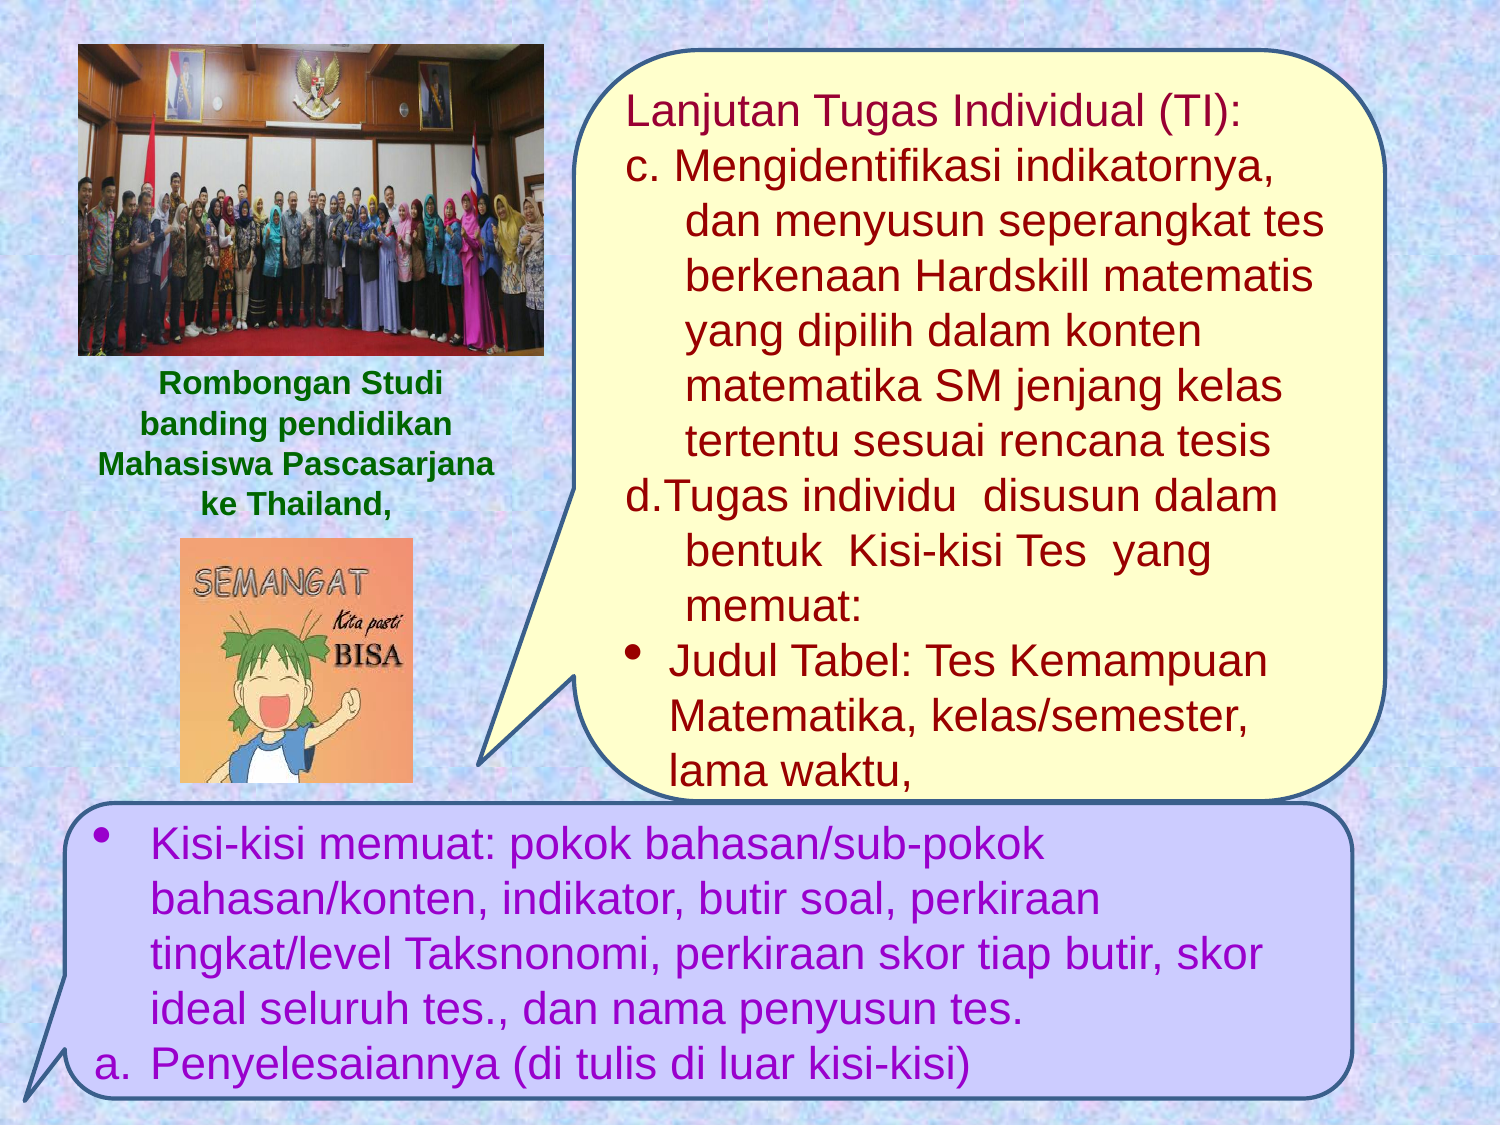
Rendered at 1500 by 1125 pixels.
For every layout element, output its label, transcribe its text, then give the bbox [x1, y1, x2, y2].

text_box Lanjutan Tugas Individual (TI): c. Mengidentifikasi indikatornya, dan menyusun seperangkat tes berkenaan Hardskill matematis yang dipilih dalam konten matematika SM jenjang kelas tertentu sesuai rencana tesis d.Tugas individu disusun dalam bentuk Kisi-kisi Tes yang memuat: Judul Tabel: Tes Kemampuan Matematika, kelas/semester, lama waktu, [549, 47, 1388, 801]
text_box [78, 44, 545, 783]
text_box Kisi-kisi memuat: pokok bahasan/sub-pokok bahasan/konten, indikator, butir soal, perkiraan tingkat/level Taksnonomi, perkiraan skor tiap butir, skor ideal seluruh tes., dan nama penyusun tes. Penyelesaiannya (di tulis di luar kisi-kisi) [22, 800, 1355, 1103]
picture [0, 0, 1500, 1125]
